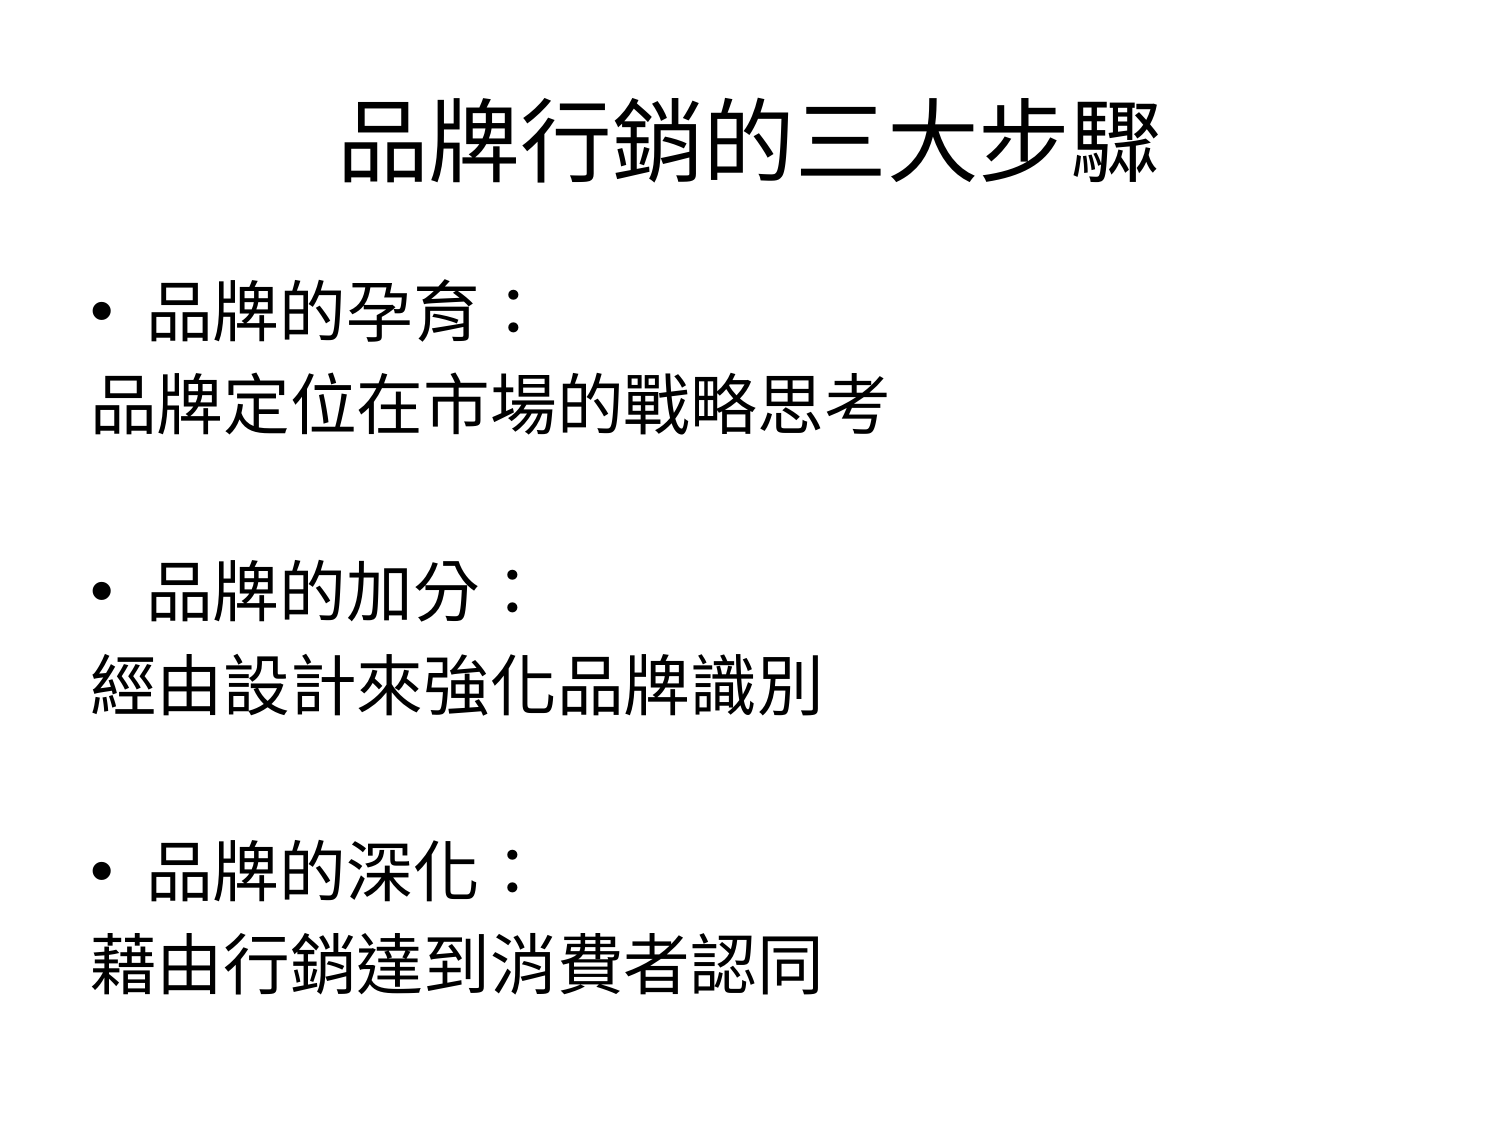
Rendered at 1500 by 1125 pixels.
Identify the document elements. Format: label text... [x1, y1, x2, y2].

list 品牌的孕育： 品牌定位在市場的戰略思考 品牌的加分： 經由設計來強化品牌識別 品牌的深化： 藉由行銷達到消費者認同 [75, 262, 1425, 1024]
title 品牌行銷的三大步驟 [75, 45, 1425, 233]
